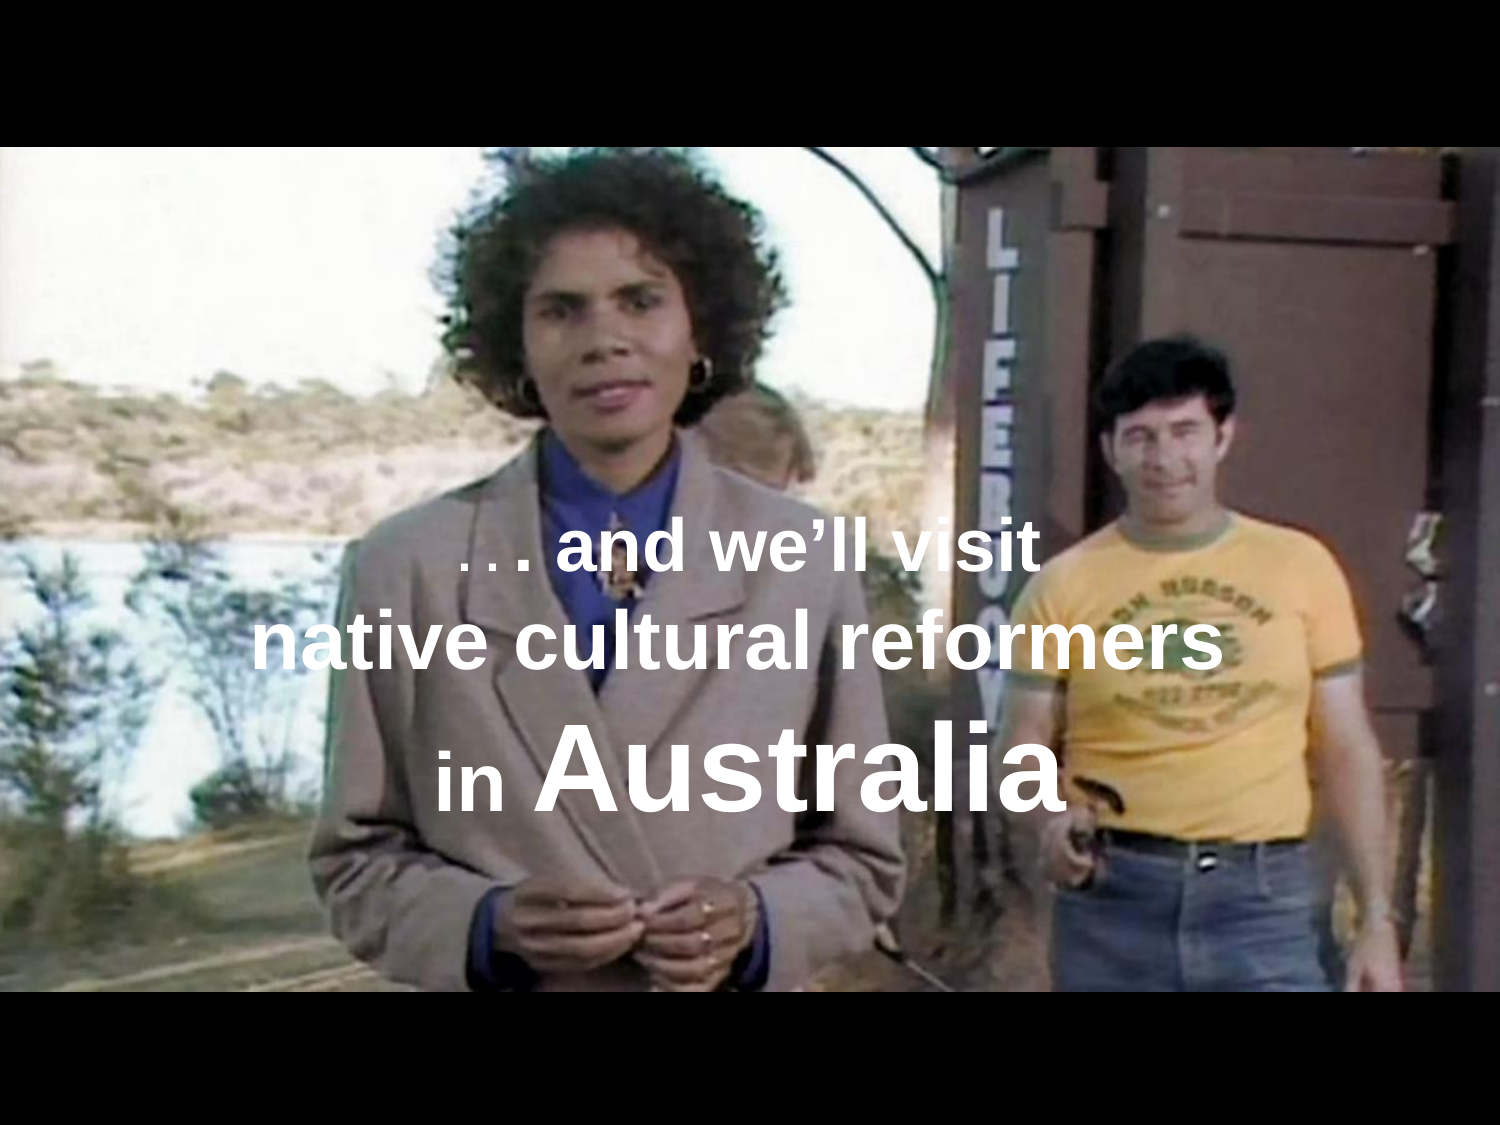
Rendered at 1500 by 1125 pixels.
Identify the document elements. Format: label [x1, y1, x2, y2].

picture [0, 147, 1500, 992]
